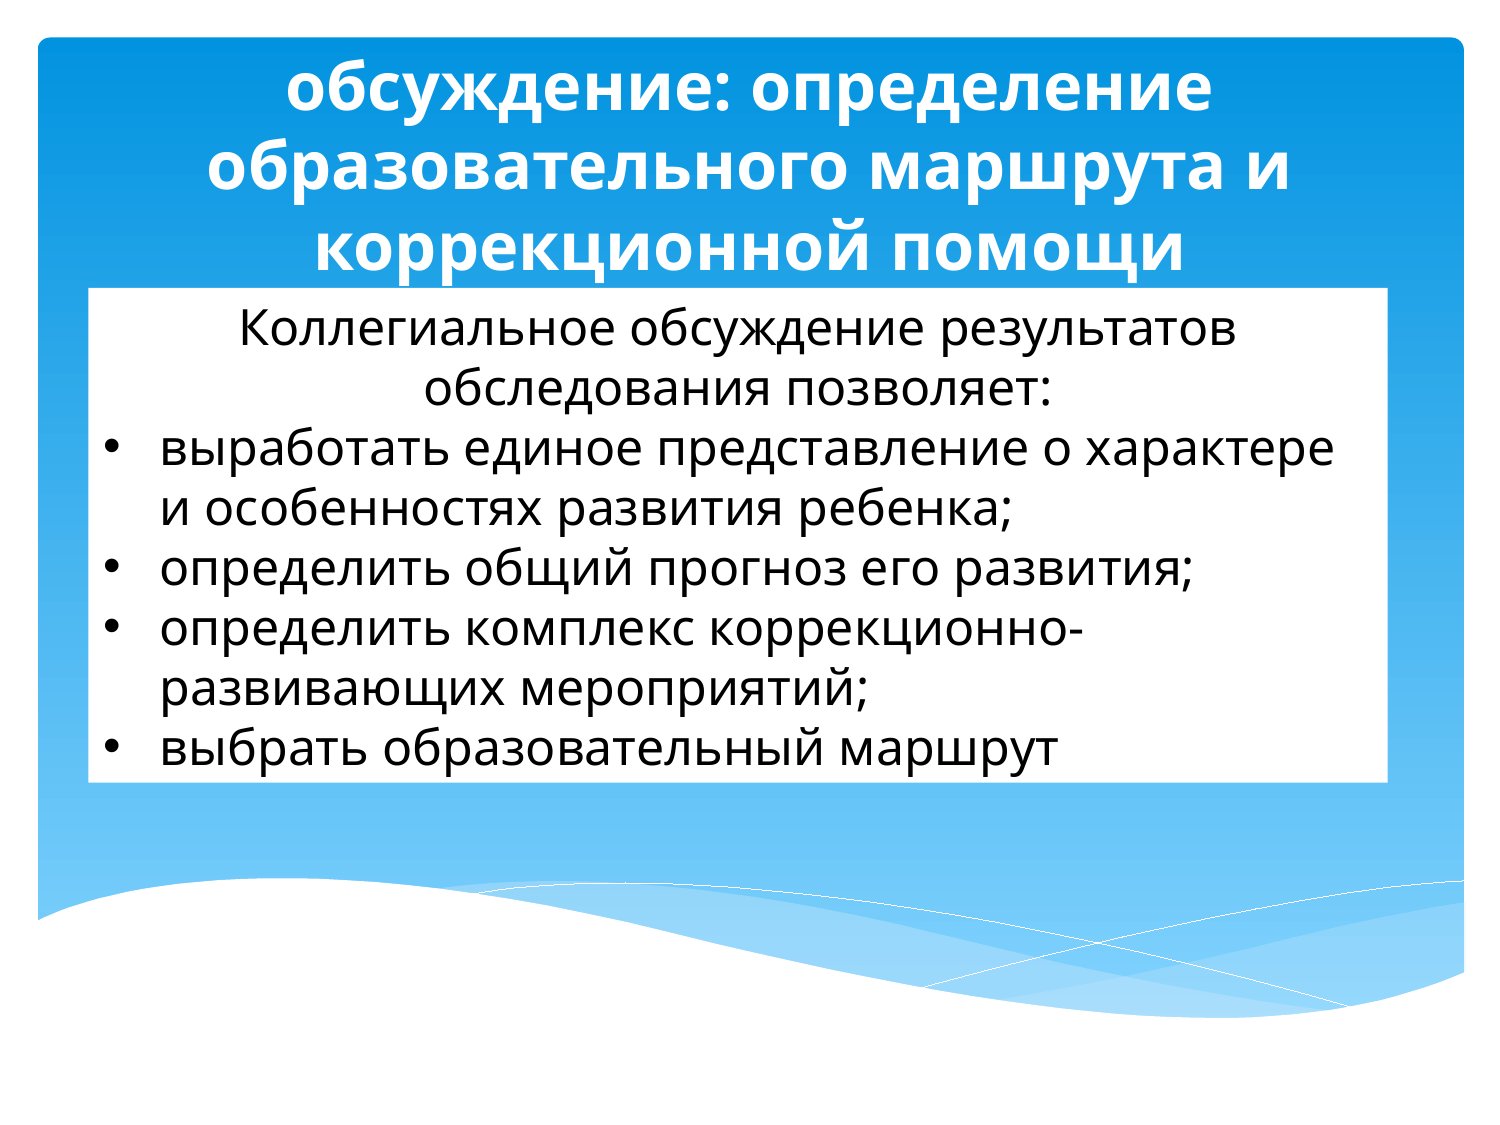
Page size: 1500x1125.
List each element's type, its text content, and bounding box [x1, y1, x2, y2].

title 2 этап - коллегиальное обсуждение: определение образовательного маршрута и коррекционной помощи [112, 42, 1388, 287]
text_box Коллегиальное обсуждение результатов обследования позволяет: выработать единое представление о характере и особенностях развития ребенка; определить общий прогноз его развития; определить комплекс коррекционно-развивающих мероприятий; выбрать образовательный маршрут [88, 287, 1388, 783]
